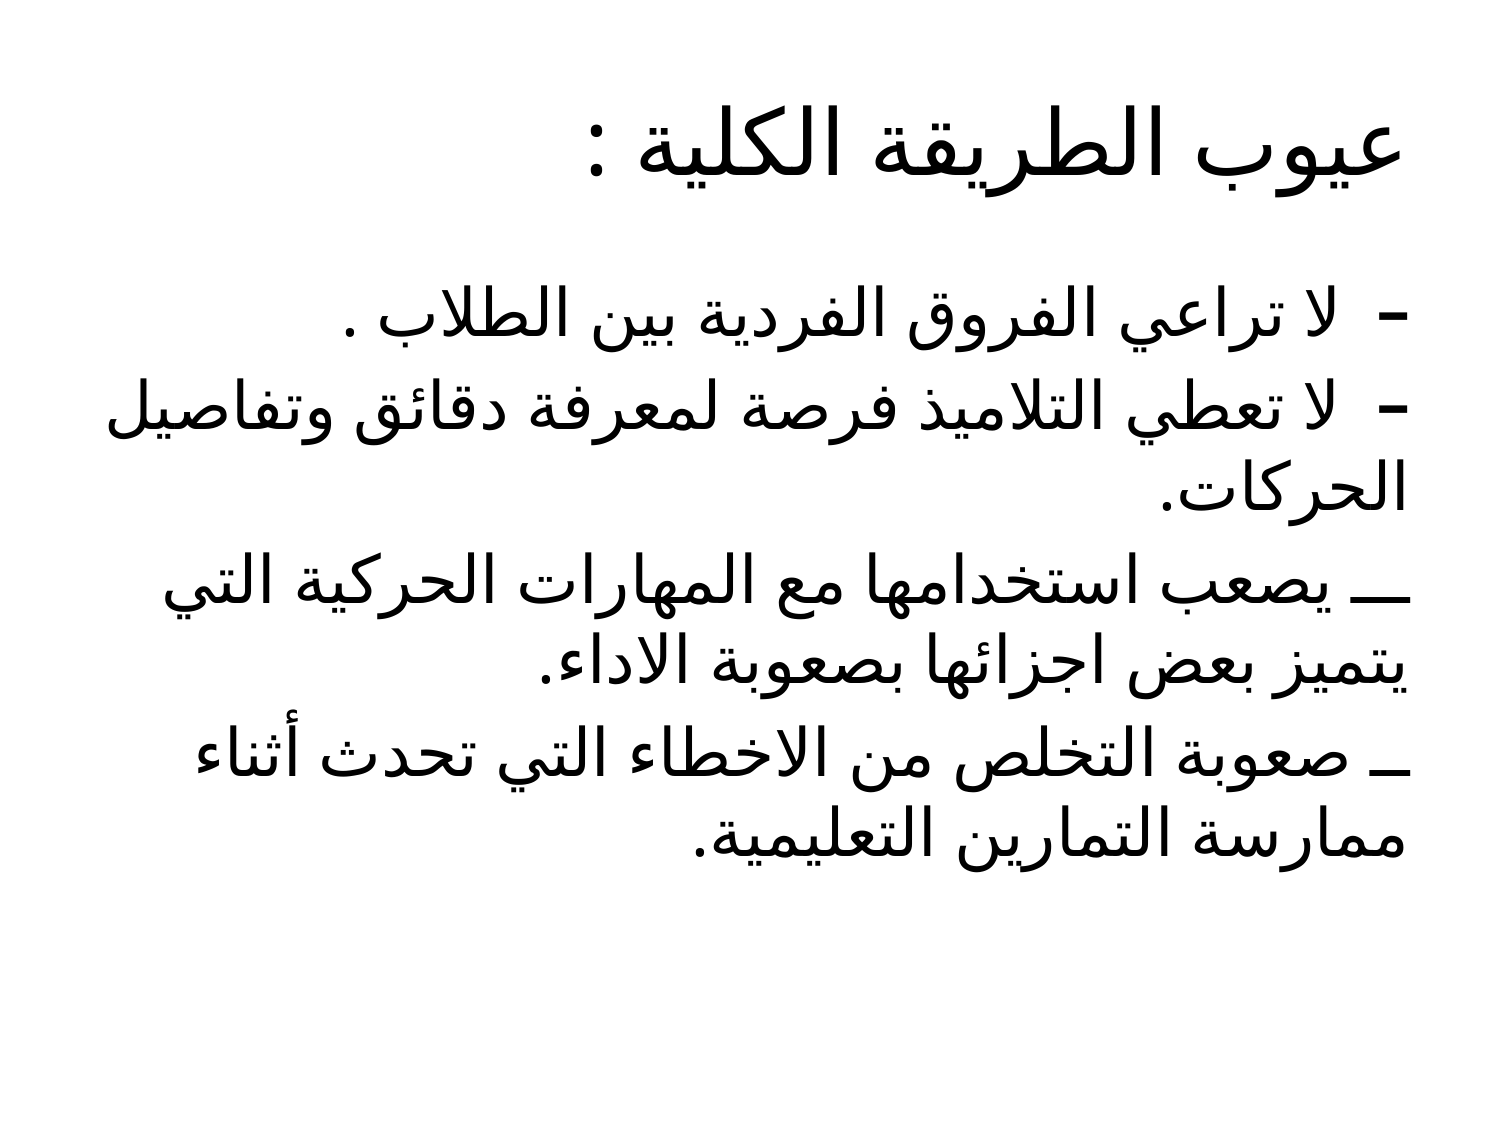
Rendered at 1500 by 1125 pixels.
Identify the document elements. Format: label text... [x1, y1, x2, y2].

list – لا تراعي الفروق الفردية بين الطلاب . – لا تعطي التلاميذ فرصة لمعرفة دقائق وتفاصيل الحركات. ـــ يصعب استخدامها مع المهارات الحركية التي يتميز بعض اجزائها بصعوبة الاداء. ــ صعوبة التخلص من الاخطاء التي تحدث أثناء ممارسة التمارين التعليمية. [75, 262, 1425, 1005]
title عيوب الطريقة الكلية : [75, 45, 1425, 233]
